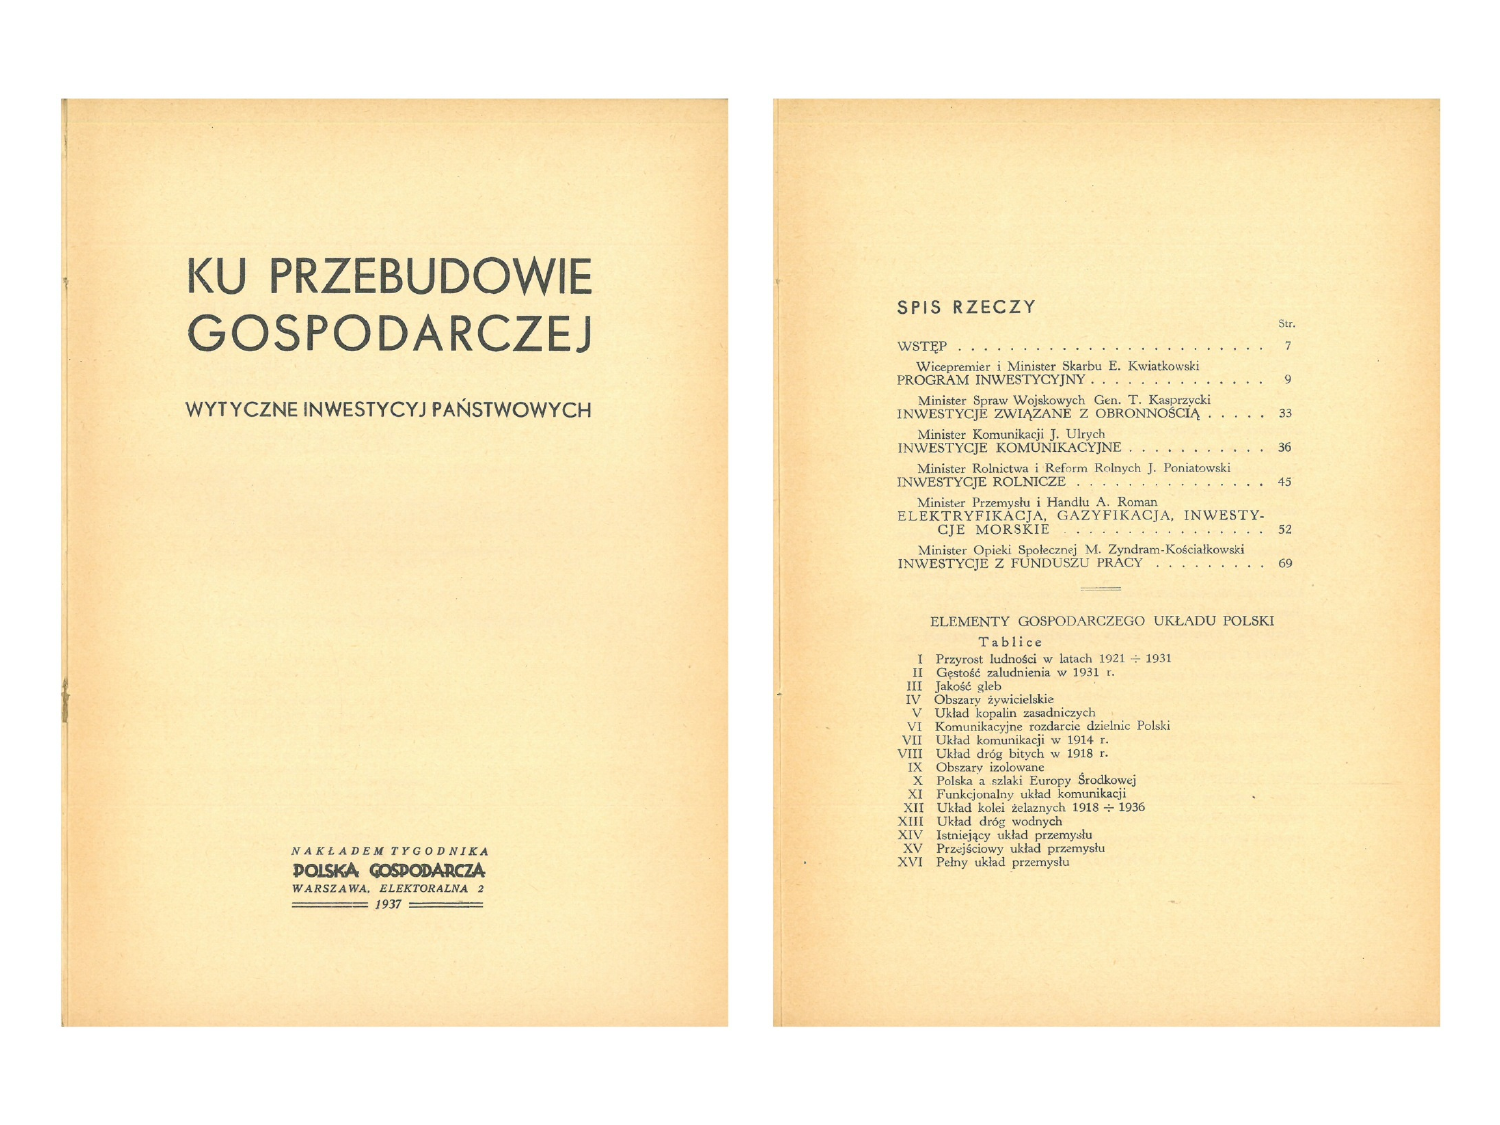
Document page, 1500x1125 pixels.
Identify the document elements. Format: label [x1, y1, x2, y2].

picture [768, 93, 1444, 1031]
picture [55, 93, 732, 1031]
